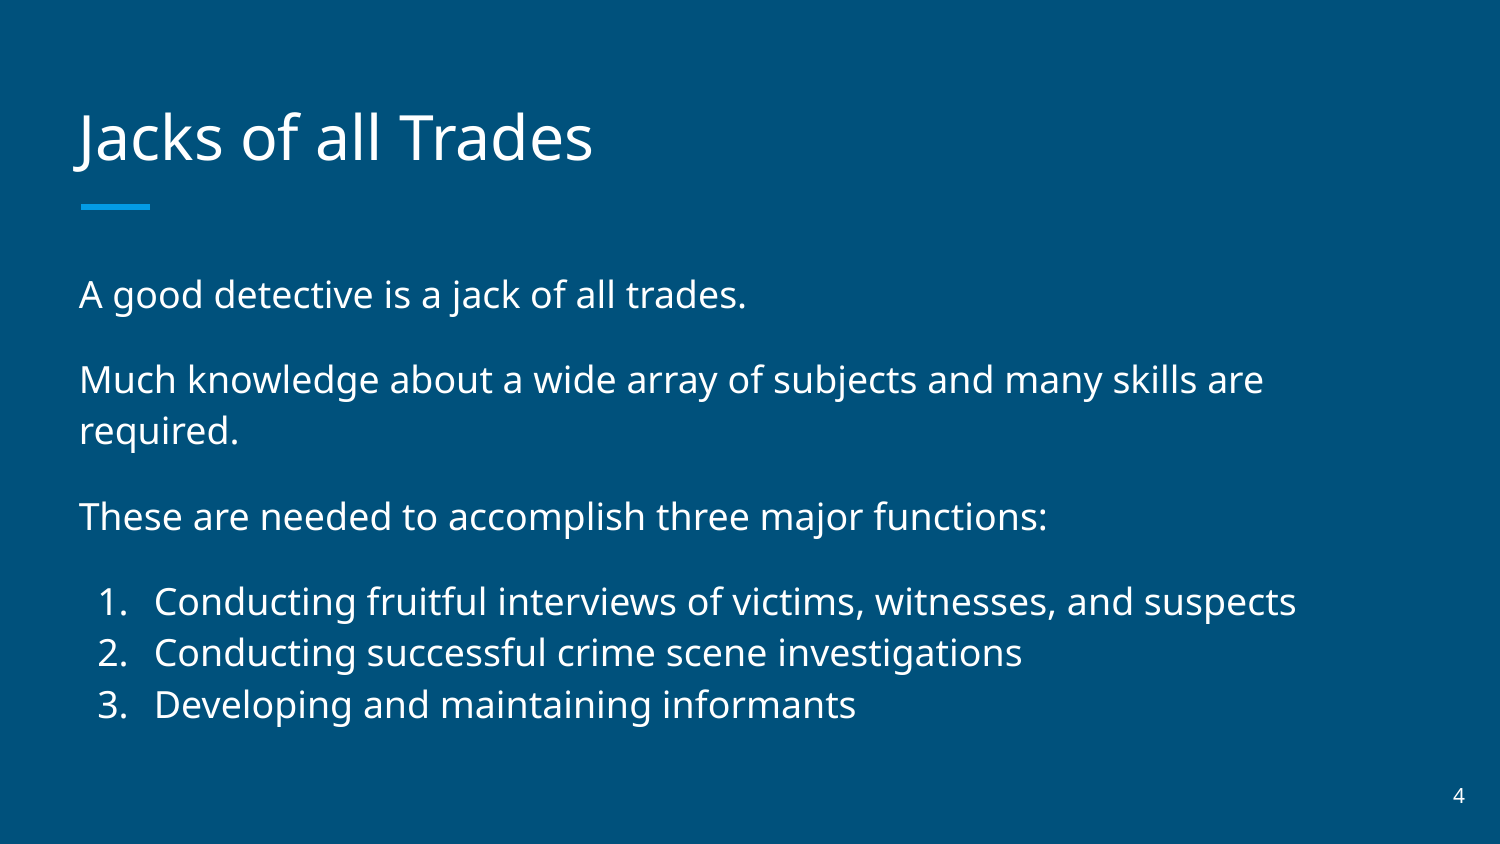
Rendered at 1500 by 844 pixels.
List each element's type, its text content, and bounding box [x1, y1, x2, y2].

list A good detective is a jack of all trades. Much knowledge about a wide array of subjects and many skills are required. These are needed to accomplish three major functions: Conducting fruitful interviews of victims, witnesses, and suspects Conducting successful crime scene investigations Developing and maintaining informants [63, 248, 1437, 754]
slide_number ‹#› [1389, 764, 1480, 830]
title Jacks of all Trades [63, 75, 1437, 188]
